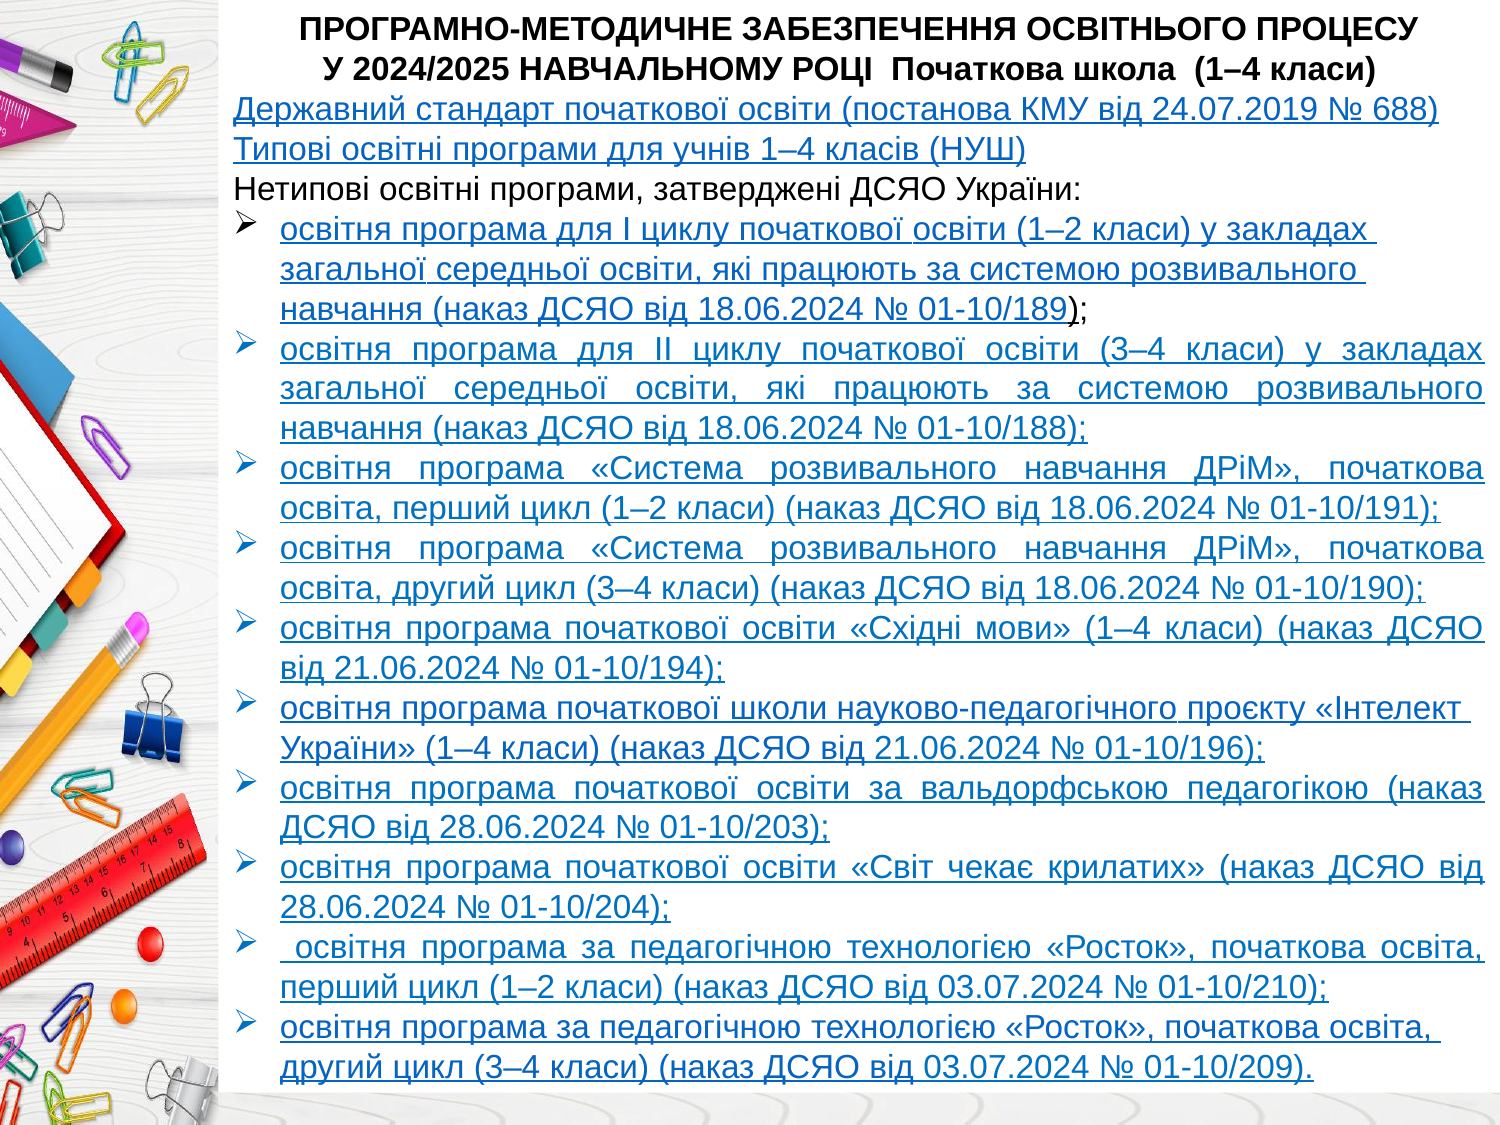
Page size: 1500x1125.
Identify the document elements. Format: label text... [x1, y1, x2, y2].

picture [0, 0, 1500, 1125]
text_box ПРОГРАМНО-МЕТОДИЧНЕ ЗАБЕЗПЕЧЕННЯ ОСВІТНЬОГО ПРОЦЕСУ У 2024/2025 НАВЧАЛЬНОМУ РОЦІ Початкова школа (1–4 класи) Державний стандарт початкової освіти (постанова КМУ від 24.07.2019 № 688) Типові освітні програми для учнів 1–4 класів (НУШ) Нетипові освітні програми, затверджені ДСЯО України: освітня програма для І циклу початкової освіти (1–2 класи) у закладах загальної середньої освіти, які працюють за системою розвивального навчання (наказ ДСЯО від 18.06.2024 № 01-10/189); освітня програма для ІІ циклу початкової освіти (3–4 класи) у закладах загальної середньої освіти, які працюють за системою розвивального навчання (наказ ДСЯО від 18.06.2024 № 01-10/188); освітня програма «Система розвивального навчання ДРіМ», початкова освіта, перший цикл (1–2 класи) (наказ ДСЯО від 18.06.2024 № 01-10/191); освітня програма «Система розвивального навчання ДРіМ», початкова освіта, другий цикл (3–4 класи) (наказ ДСЯО від 18.06.2024 № 01-10/190); освітня програма початкової освіти «Східні мови» (1–4 класи) (наказ ДСЯО від 21.06.2024 № 01-10/194); освітня програма початкової школи науково-педагогічного проєкту «Інтелект України» (1–4 класи) (наказ ДСЯО від 21.06.2024 № 01-10/196); освітня програма початкової освіти за вальдорфською педагогікою (наказ ДСЯО від 28.06.2024 № 01-10/203); освітня програма початкової освіти «Світ чекає крилатих» (наказ ДСЯО від 28.06.2024 № 01-10/204); освітня програма за педагогічною технологією «Росток», початкова освіта, перший цикл (1–2 класи) (наказ ДСЯО від 03.07.2024 № 01-10/210); освітня програма за педагогічною технологією «Росток», початкова освіта, другий цикл (3–4 класи) (наказ ДСЯО від 03.07.2024 № 01-10/209). [218, 0, 1500, 1093]
